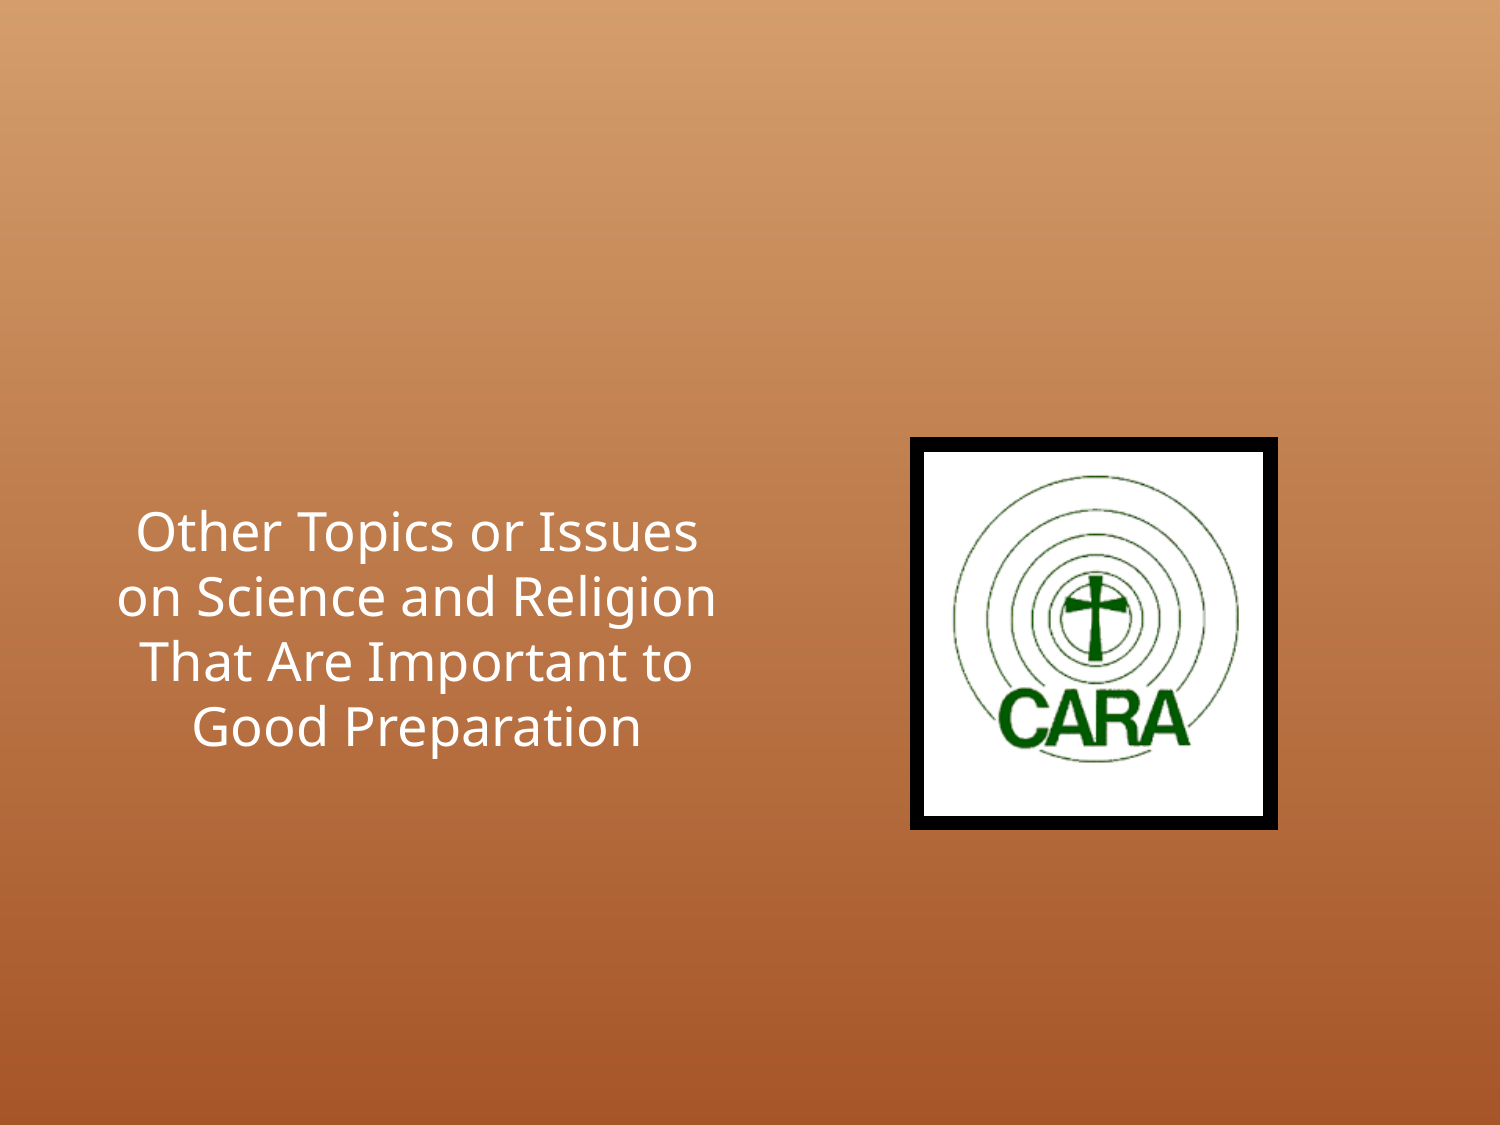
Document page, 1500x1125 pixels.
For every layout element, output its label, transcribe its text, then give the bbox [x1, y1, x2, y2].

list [923, 451, 1264, 816]
list Other Topics or Issues on Science and Religion That Are Important to Good Preparation [75, 262, 738, 1005]
